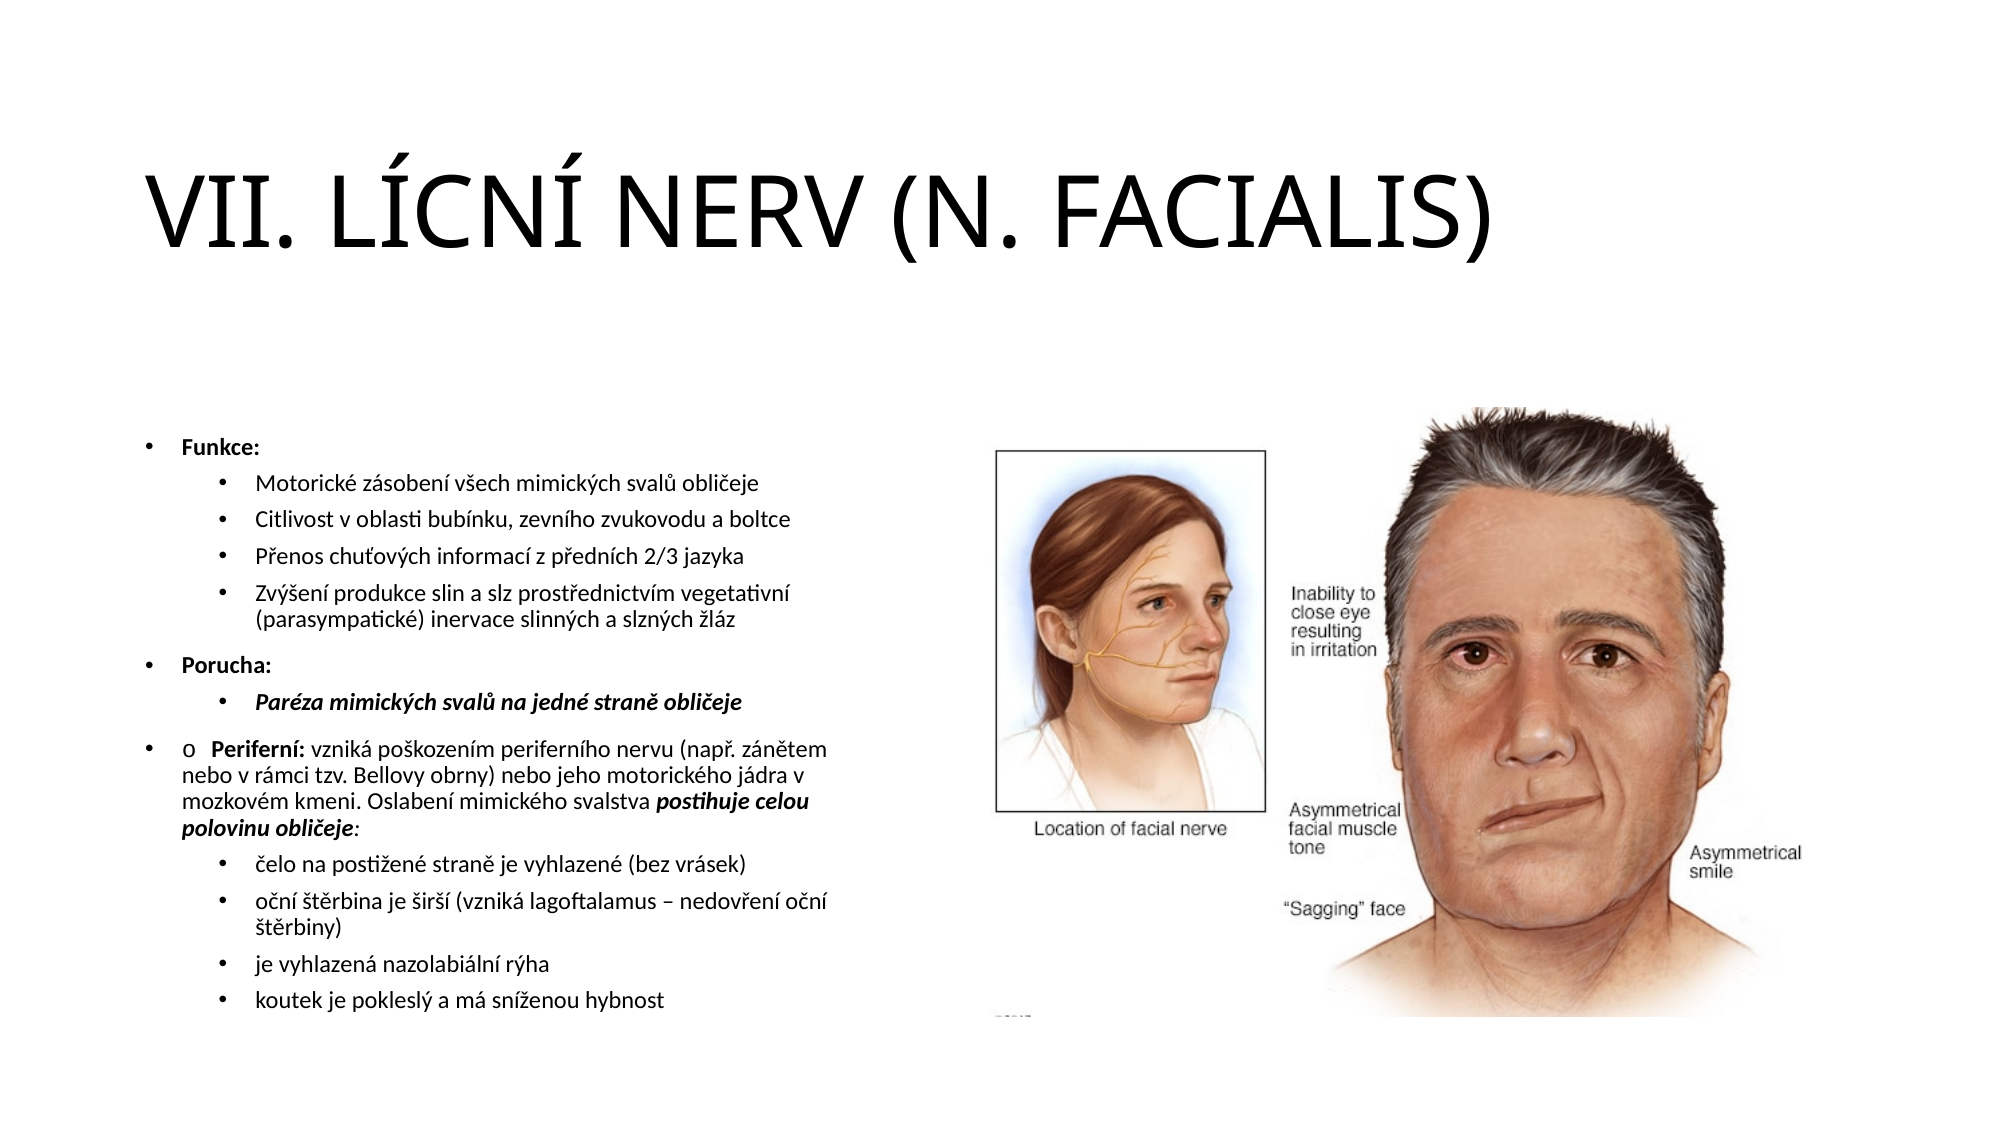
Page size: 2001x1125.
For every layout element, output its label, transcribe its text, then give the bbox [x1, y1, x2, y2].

list Funkce: Motorické zásobení všech mimických svalů obličeje Citlivost v oblasti bubínku, zevního zvukovodu a boltce Přenos chuťových informací z předních 2/3 jazyka Zvýšení produkce slin a slz prostřednictvím vegetativní (parasympatické) inervace slinných a slzných žláz Porucha: Paréza mimických svalů na jedné straně obličeje o Periferní: vzniká poškozením periferního nervu (např. zánětem nebo v rámci tzv. Bellovy obrny) nebo jeho motorického jádra v mozkovém kmeni. Oslabení mimického svalstva postihuje celou polovinu obličeje: čelo na postižené straně je vyhlazené (bez vrásek) oční štěrbina je širší (vzniká lagoftalamus – nedovření oční štěrbiny) je vyhlazená nazolabiální rýha koutek je pokleslý a má sníženou hybnost [130, 426, 874, 1024]
picture [969, 407, 1815, 1017]
title VII. LÍCNÍ NERV (N. FACIALIS) [130, 63, 1782, 277]
